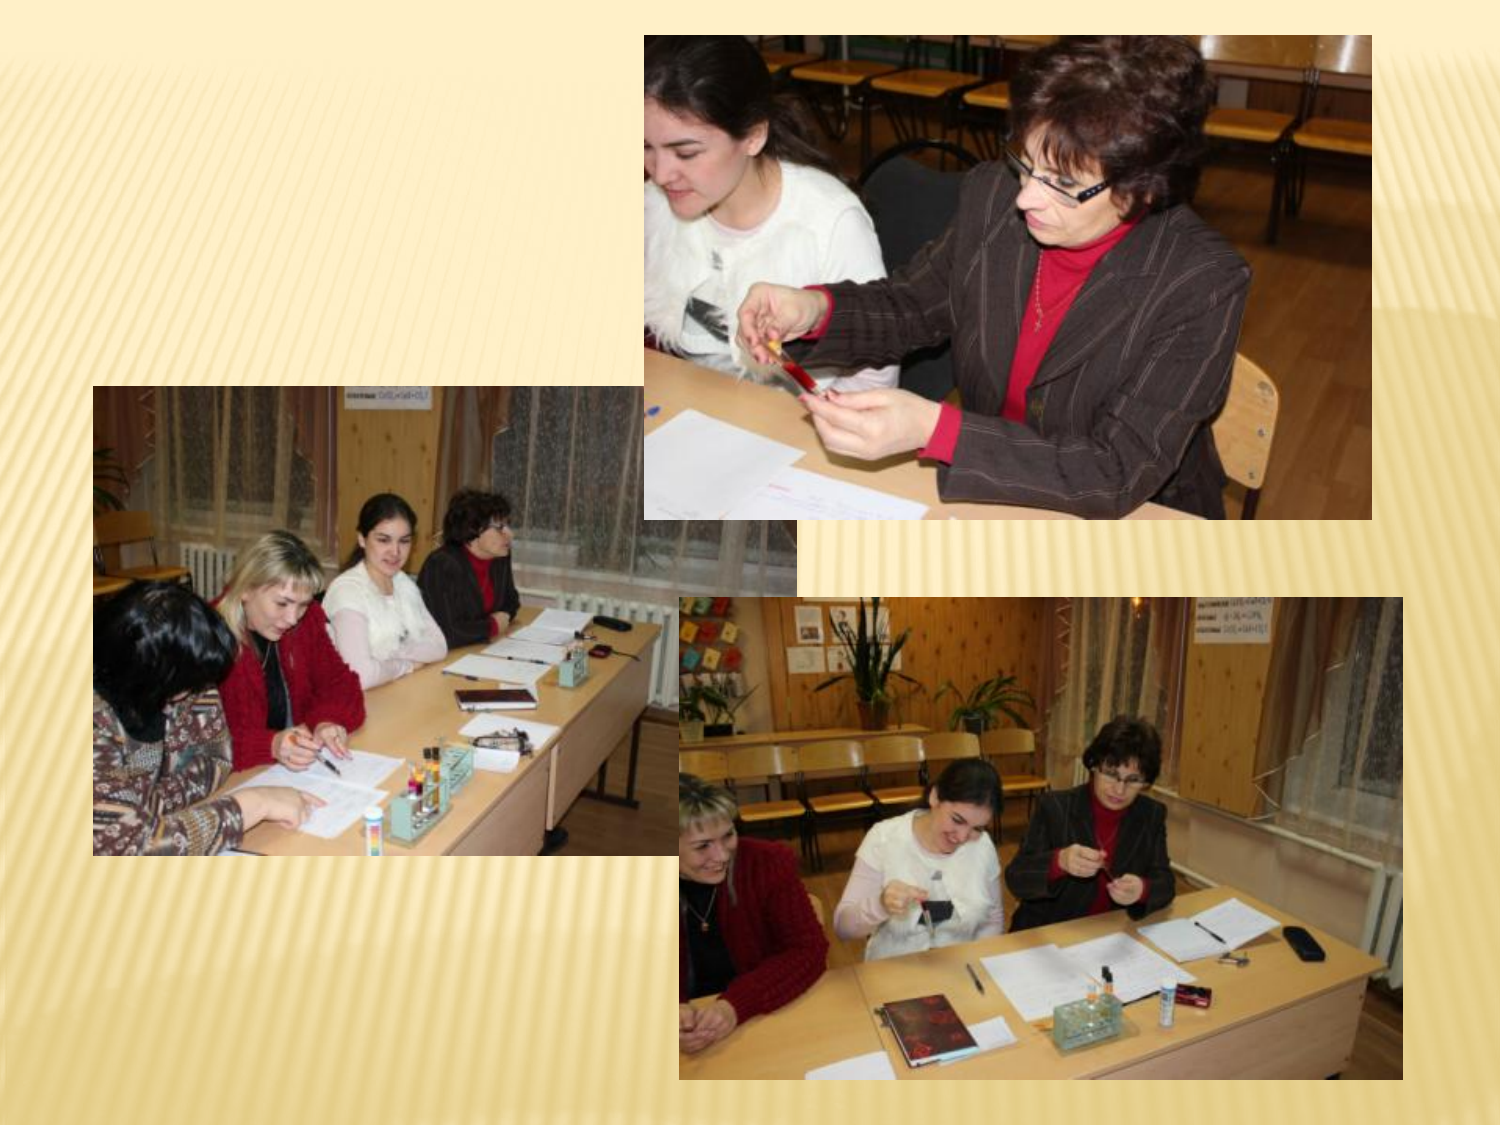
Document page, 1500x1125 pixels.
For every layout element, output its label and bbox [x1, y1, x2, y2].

picture [644, 34, 1372, 520]
picture [93, 386, 1403, 1080]
